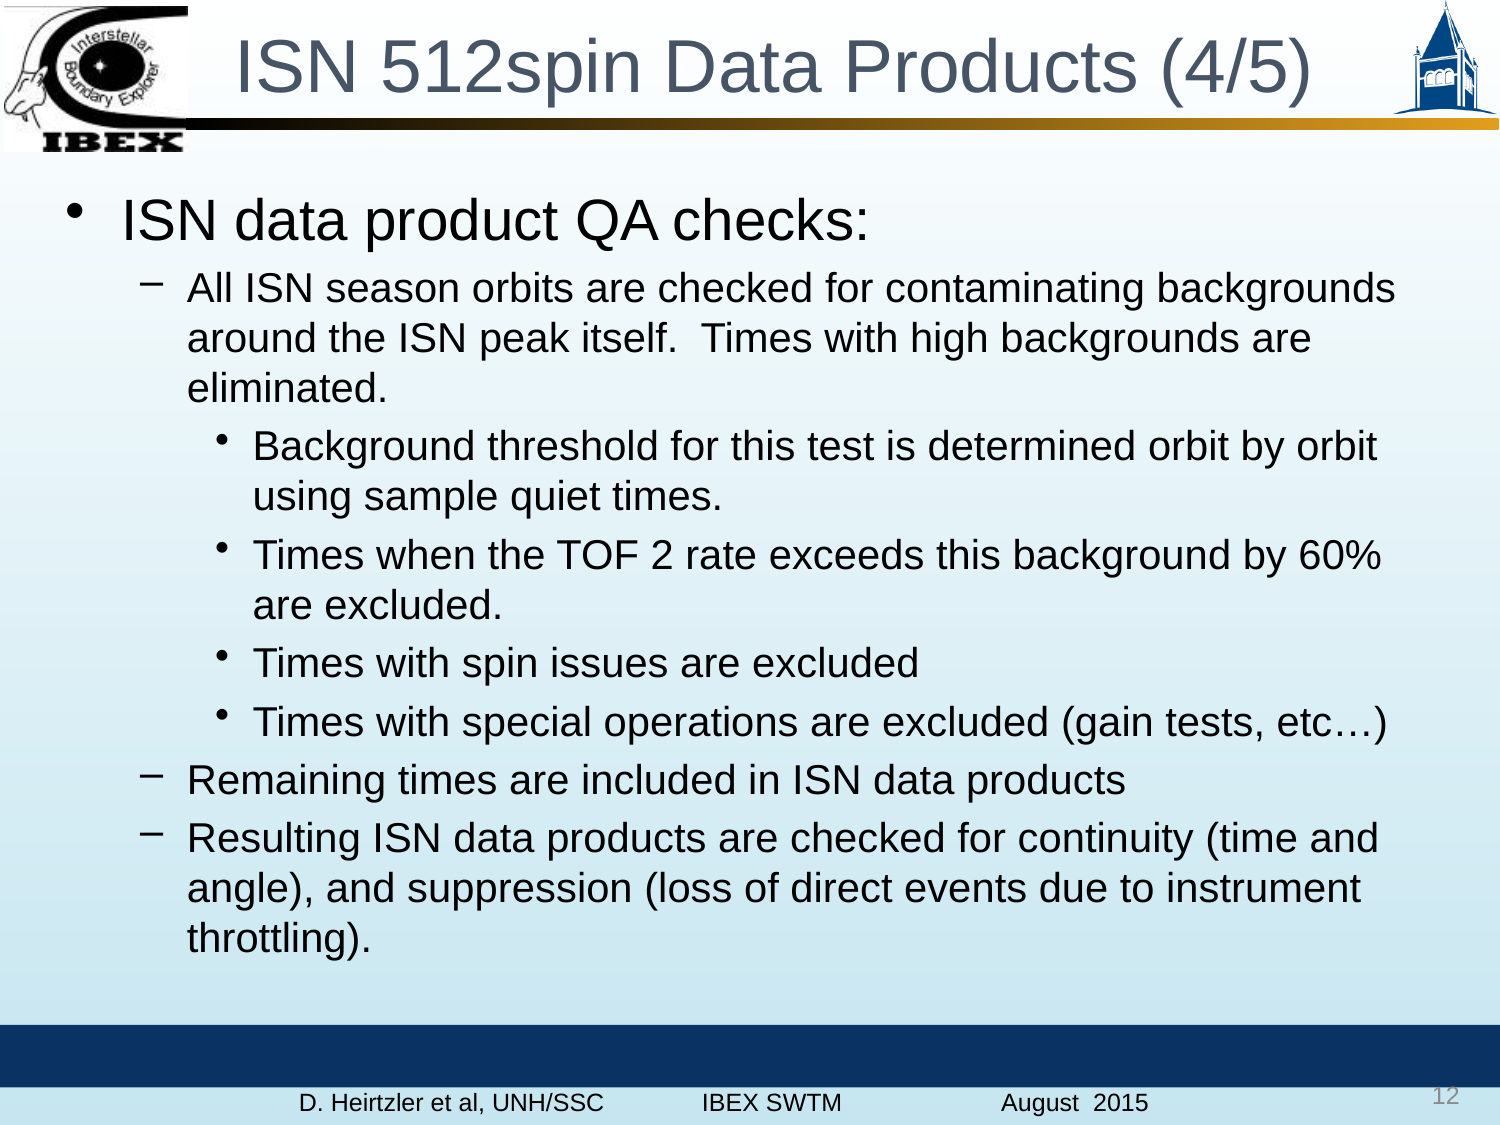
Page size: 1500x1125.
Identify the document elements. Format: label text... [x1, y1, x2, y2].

picture [4, 6, 188, 152]
slide_number 12 [1374, 1064, 1475, 1125]
footer D. Heirtzler et al, UNH/SSC IBEX SWTM August 2015 [75, 1071, 1374, 1125]
list ISN data product QA checks: All ISN season orbits are checked for contaminating backgrounds around the ISN peak itself. Times with high backgrounds are eliminated. Background threshold for this test is determined orbit by orbit using sample quiet times. Times when the TOF 2 rate exceeds this background by 60% are excluded. Times with spin issues are excluded Times with special operations are excluded (gain tests, etc…) Remaining times are included in ISN data products Resulting ISN data products are checked for continuity (time and angle), and suppression (loss of direct events due to instrument throttling). [50, 174, 1450, 988]
title ISN 512spin Data Products (4/5) [162, 0, 1388, 125]
